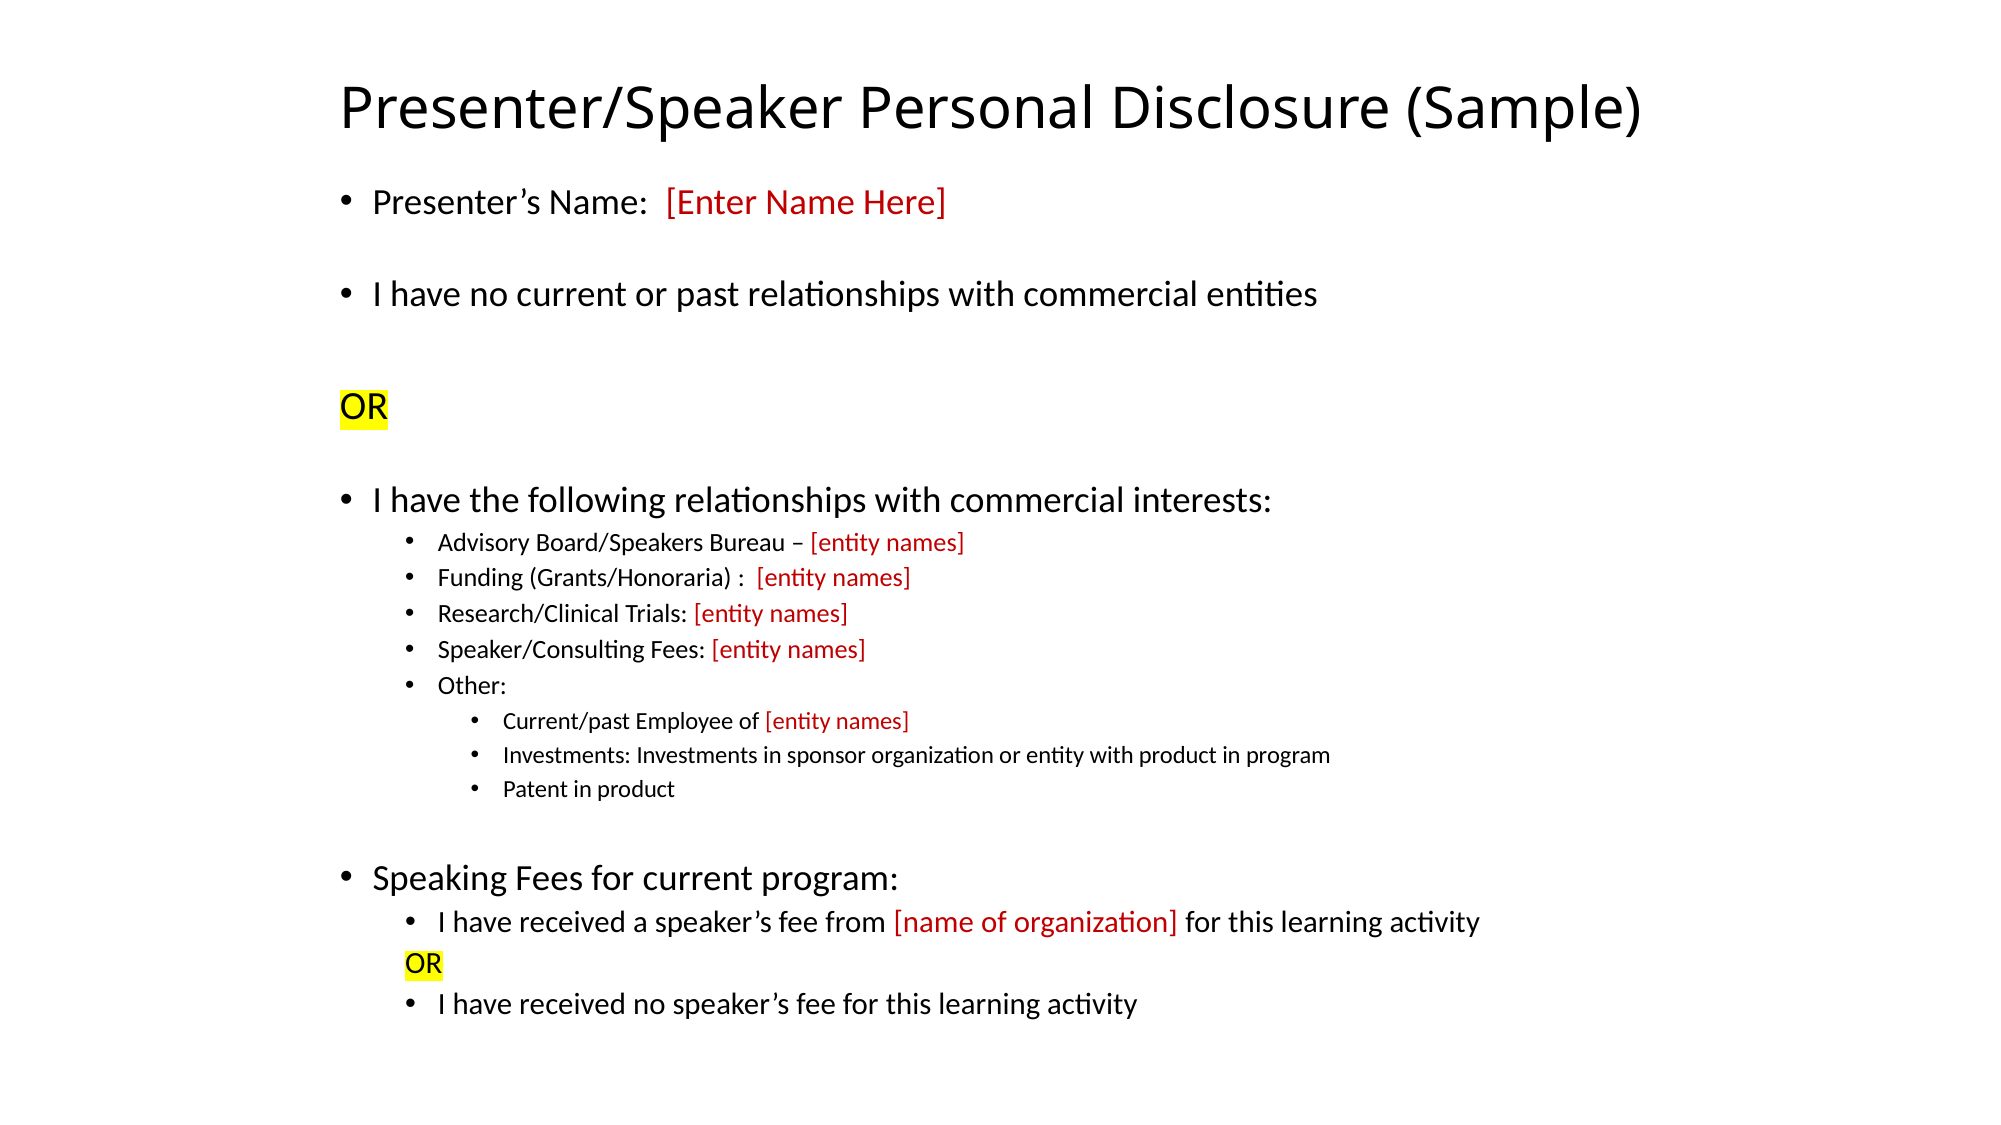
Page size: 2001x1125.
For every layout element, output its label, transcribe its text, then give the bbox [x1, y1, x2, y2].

list Presenter’s Name: [Enter Name Here] I have no current or past relationships with commercial entities OR I have the following relationships with commercial interests: Advisory Board/Speakers Bureau – [entity names] Funding (Grants/Honoraria) : [entity names] Research/Clinical Trials: [entity names] Speaker/Consulting Fees: [entity names] Other: Current/past Employee of [entity names] Investments: Investments in sponsor organization or entity with product in program Patent in product Speaking Fees for current program: I have received a speaker’s fee from [name of organization] for this learning activity OR I have received no speaker’s fee for this learning activity [324, 174, 1675, 1038]
title Presenter/Speaker Personal Disclosure (Sample) [324, 45, 1675, 174]
